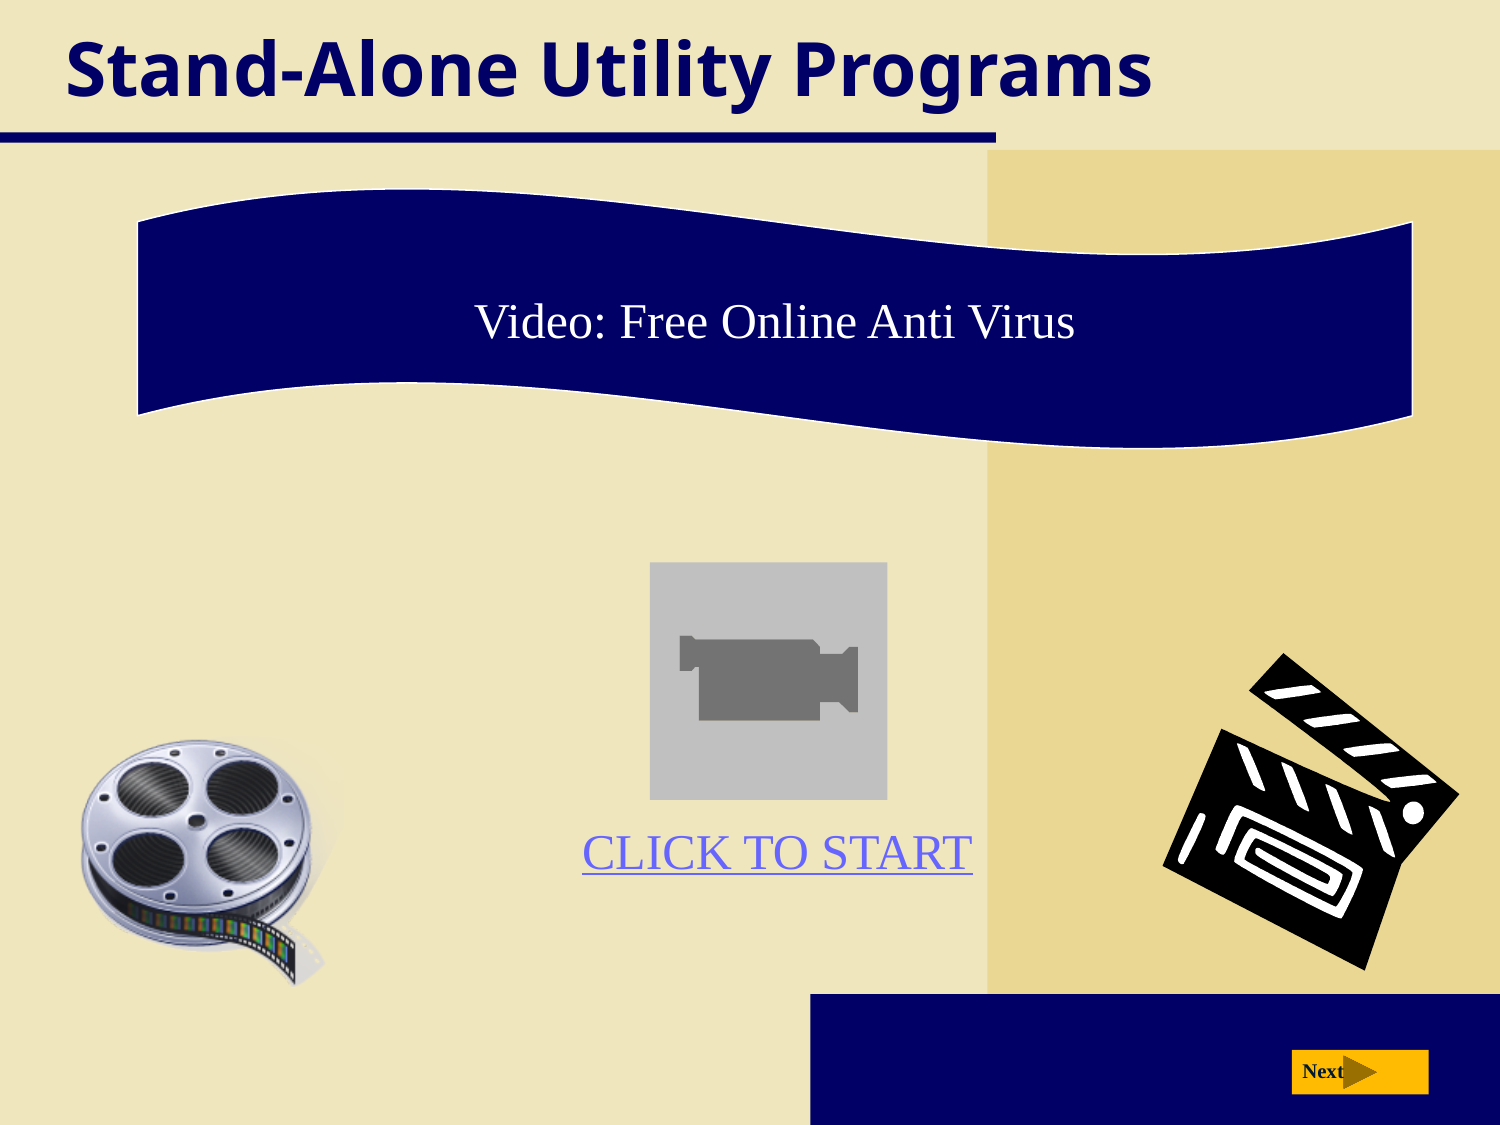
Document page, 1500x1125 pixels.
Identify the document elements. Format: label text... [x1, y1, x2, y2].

text_box Video: Free Online Anti Virus [137, 188, 1413, 449]
title Stand-Alone Utility Programs [49, 0, 1459, 133]
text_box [562, 562, 993, 888]
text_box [62, 649, 1463, 994]
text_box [1287, 1049, 1429, 1095]
